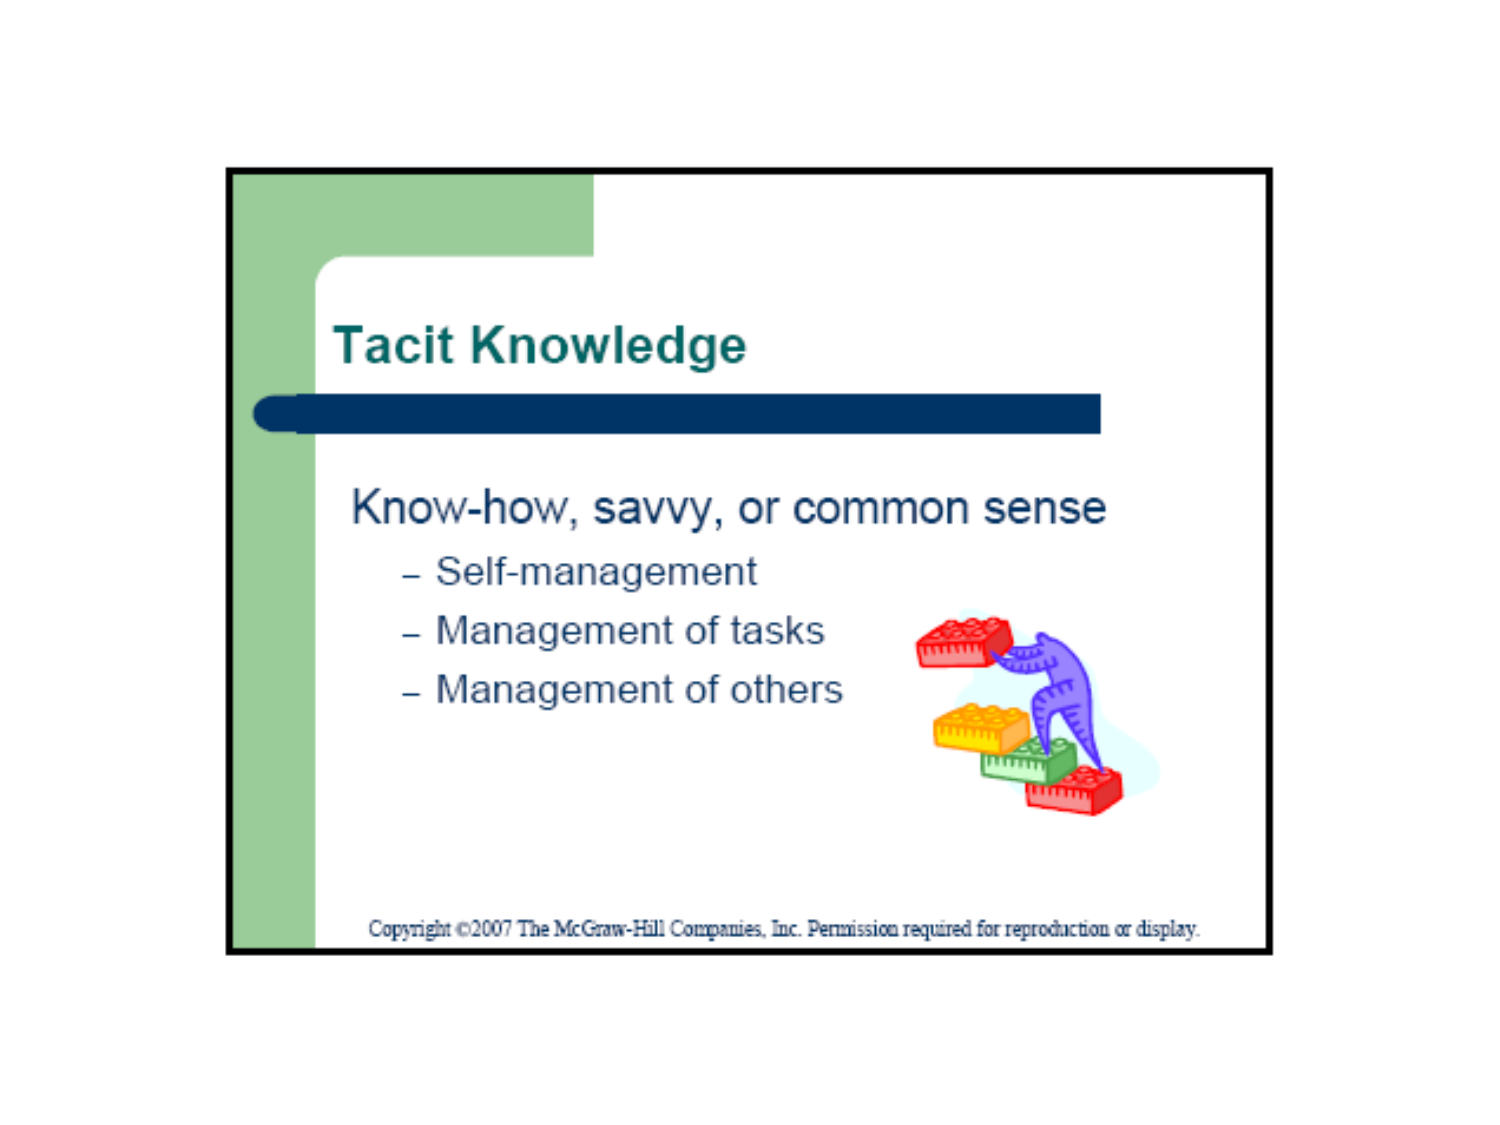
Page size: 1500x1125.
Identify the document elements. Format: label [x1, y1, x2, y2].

picture [217, 161, 1283, 963]
